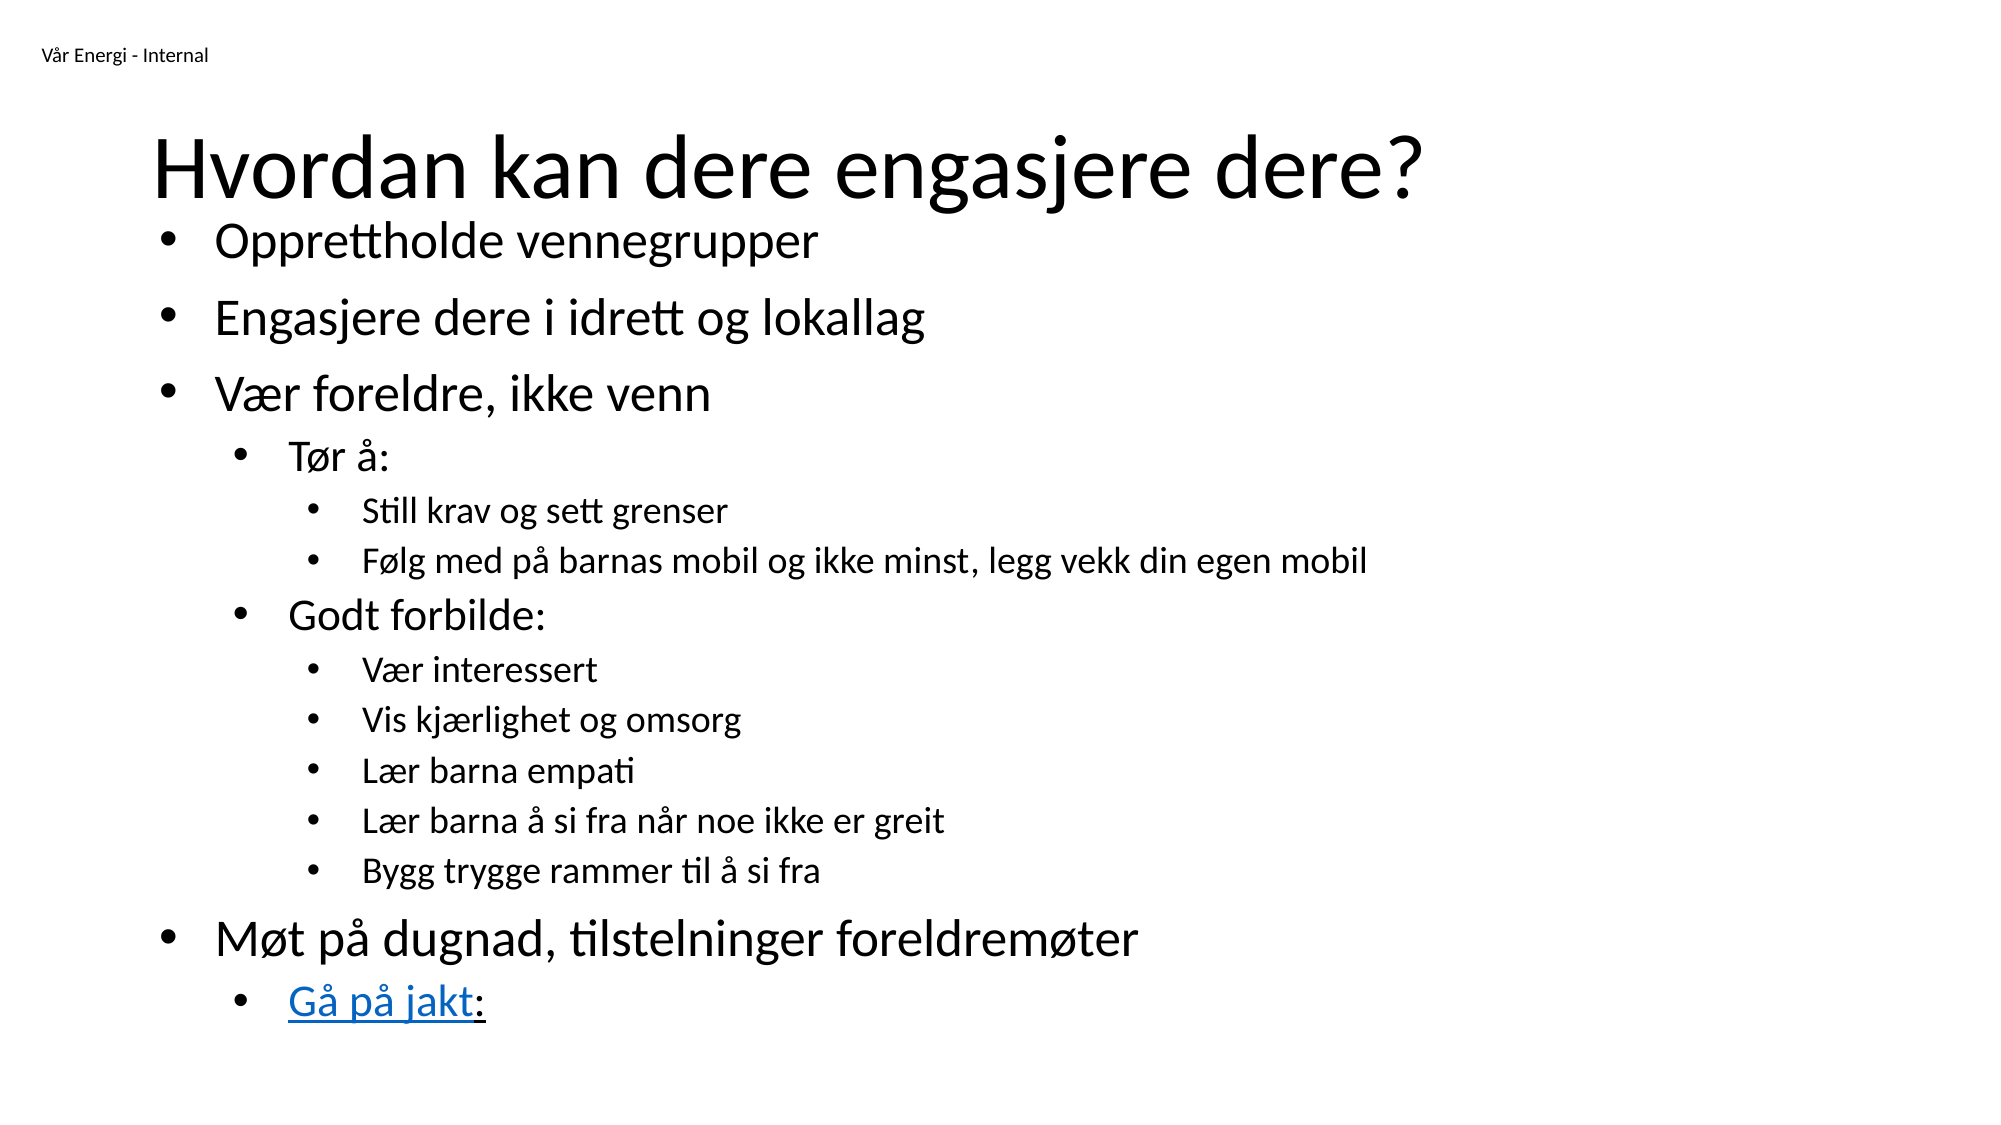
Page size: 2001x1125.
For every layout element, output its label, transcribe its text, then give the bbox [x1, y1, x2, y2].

list Opprettholde vennegrupper Engasjere dere i idrett og lokallag Vær foreldre, ikke venn Tør å: Still krav og sett grenser Følg med på barnas mobil og ikke minst, legg vekk din egen mobil Godt forbilde: Vær interessert Vis kjærlighet og omsorg Lær barna empati Lær barna å si fra når noe ikke er greit Bygg trygge rammer til å si fra Møt på dugnad, tilstelninger foreldremøter Gå på jakt: [125, 205, 1851, 1042]
title Hvordan kan dere engasjere dere? [137, 59, 1863, 278]
